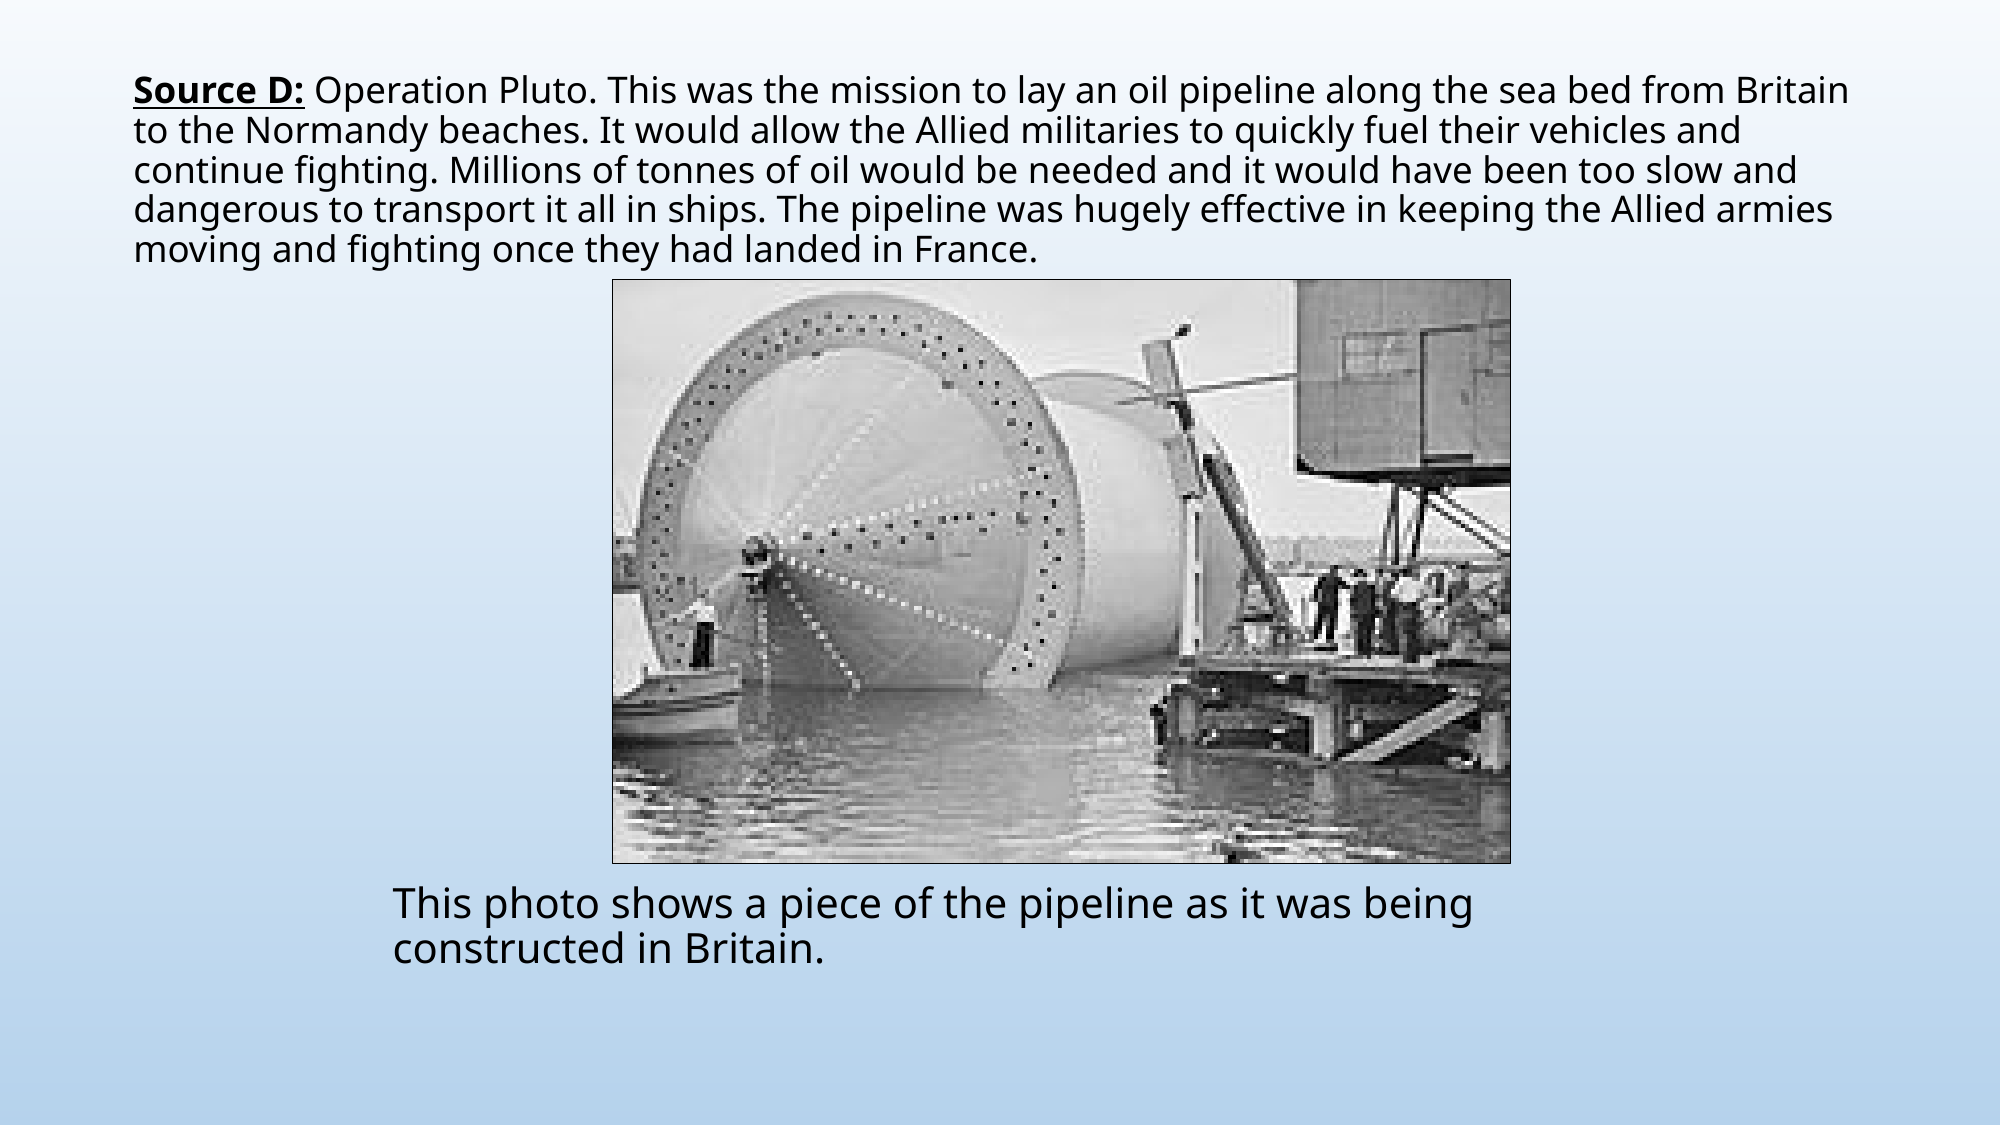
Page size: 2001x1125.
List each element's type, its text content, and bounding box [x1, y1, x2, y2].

picture [612, 279, 1510, 864]
text_box Source D: Operation Pluto. This was the mission to lay an oil pipeline along the sea bed from Britain to the Normandy beaches. It would allow the Allied militaries to quickly fuel their vehicles and continue fighting. Millions of tonnes of oil would be needed and it would have been too slow and dangerous to transport it all in ships. The pipeline was hugely effective in keeping the Allied armies moving and fighting once they had landed in France. [118, 62, 1905, 280]
text_box This photo shows a piece of the pipeline as it was being constructed in Britain. [377, 819, 1716, 1037]
